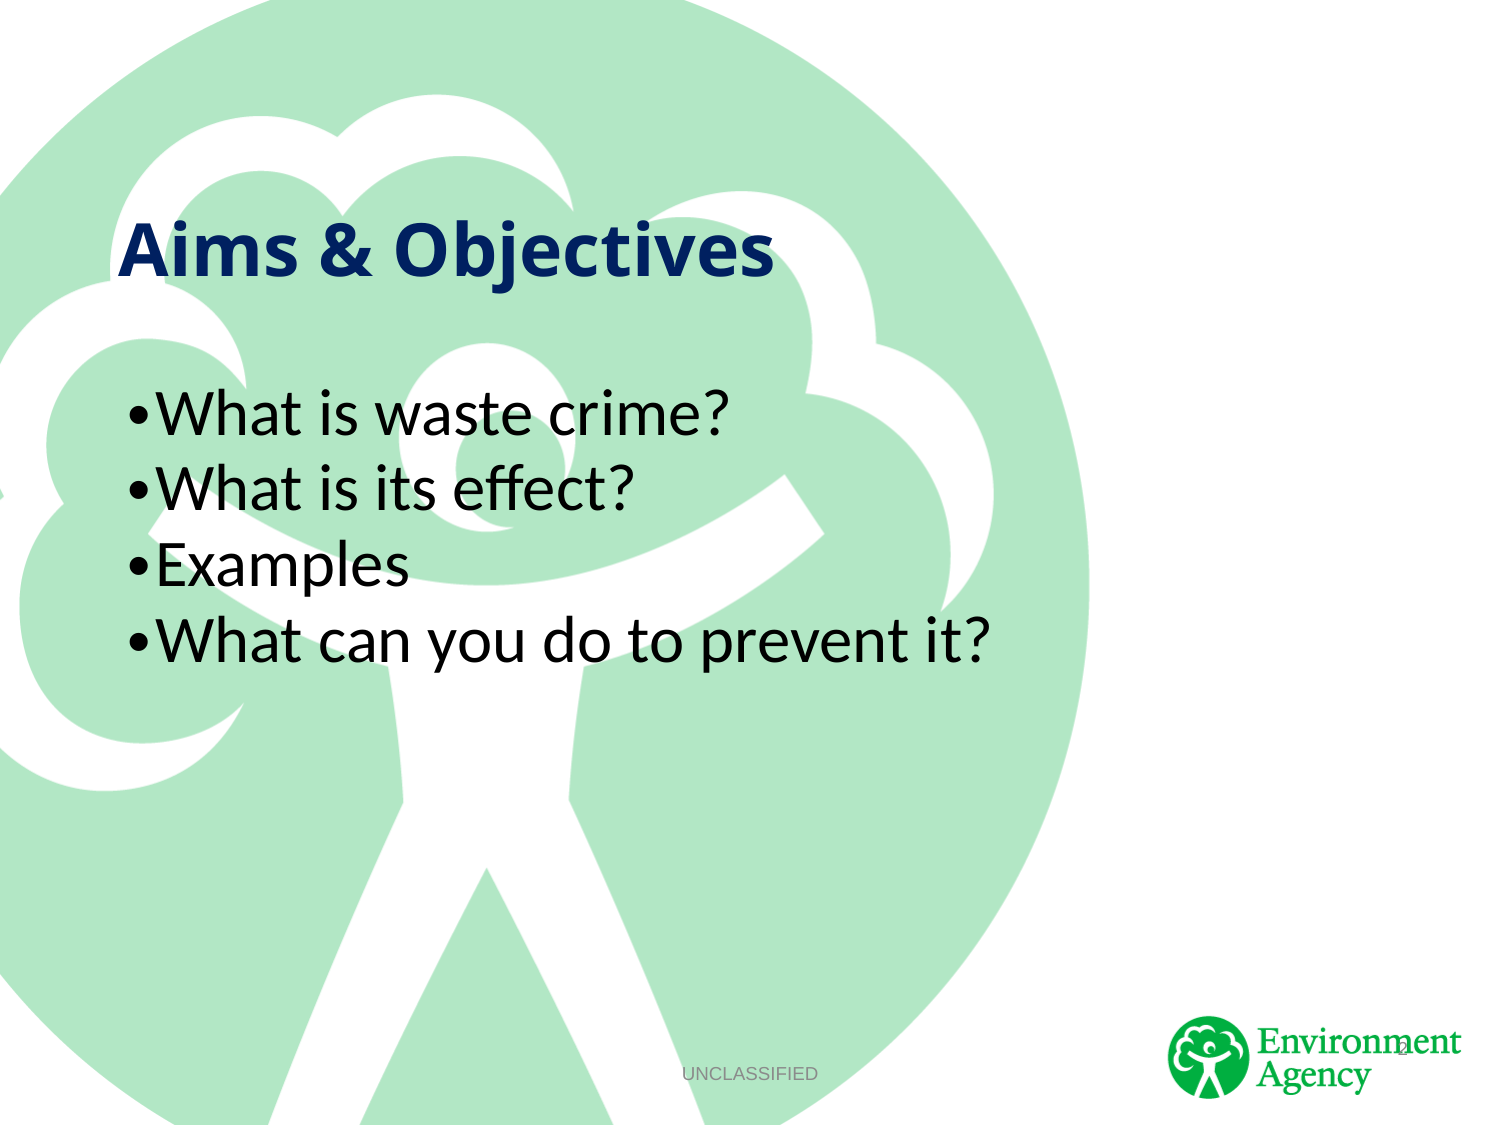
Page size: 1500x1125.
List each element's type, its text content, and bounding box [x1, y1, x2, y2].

list What is waste crime? What is its effect? Examples What can you do to prevent it? [112, 379, 1459, 818]
footer UNCLASSIFIED [496, 1042, 1004, 1103]
title Aims & Objectives [88, 196, 807, 303]
slide_number 2 [1359, 1016, 1424, 1080]
picture [0, 0, 1500, 1125]
